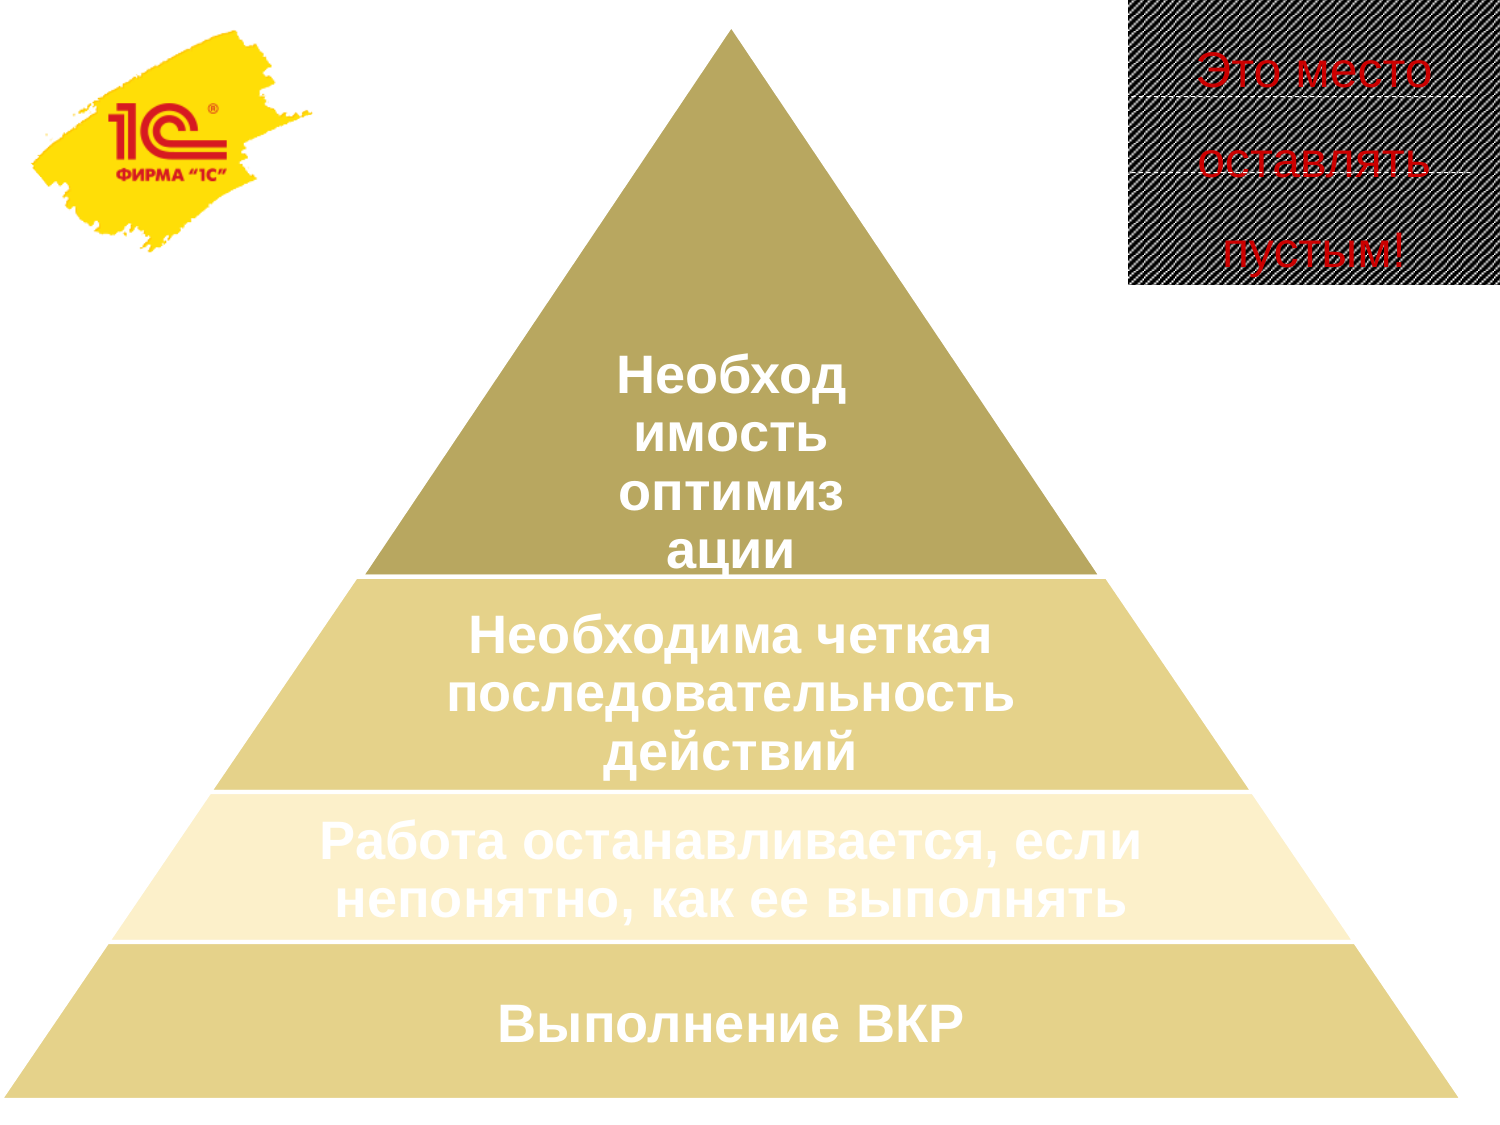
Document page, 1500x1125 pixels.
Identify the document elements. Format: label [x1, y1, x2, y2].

picture [1128, 0, 1500, 285]
text_box [0, 24, 1463, 1101]
